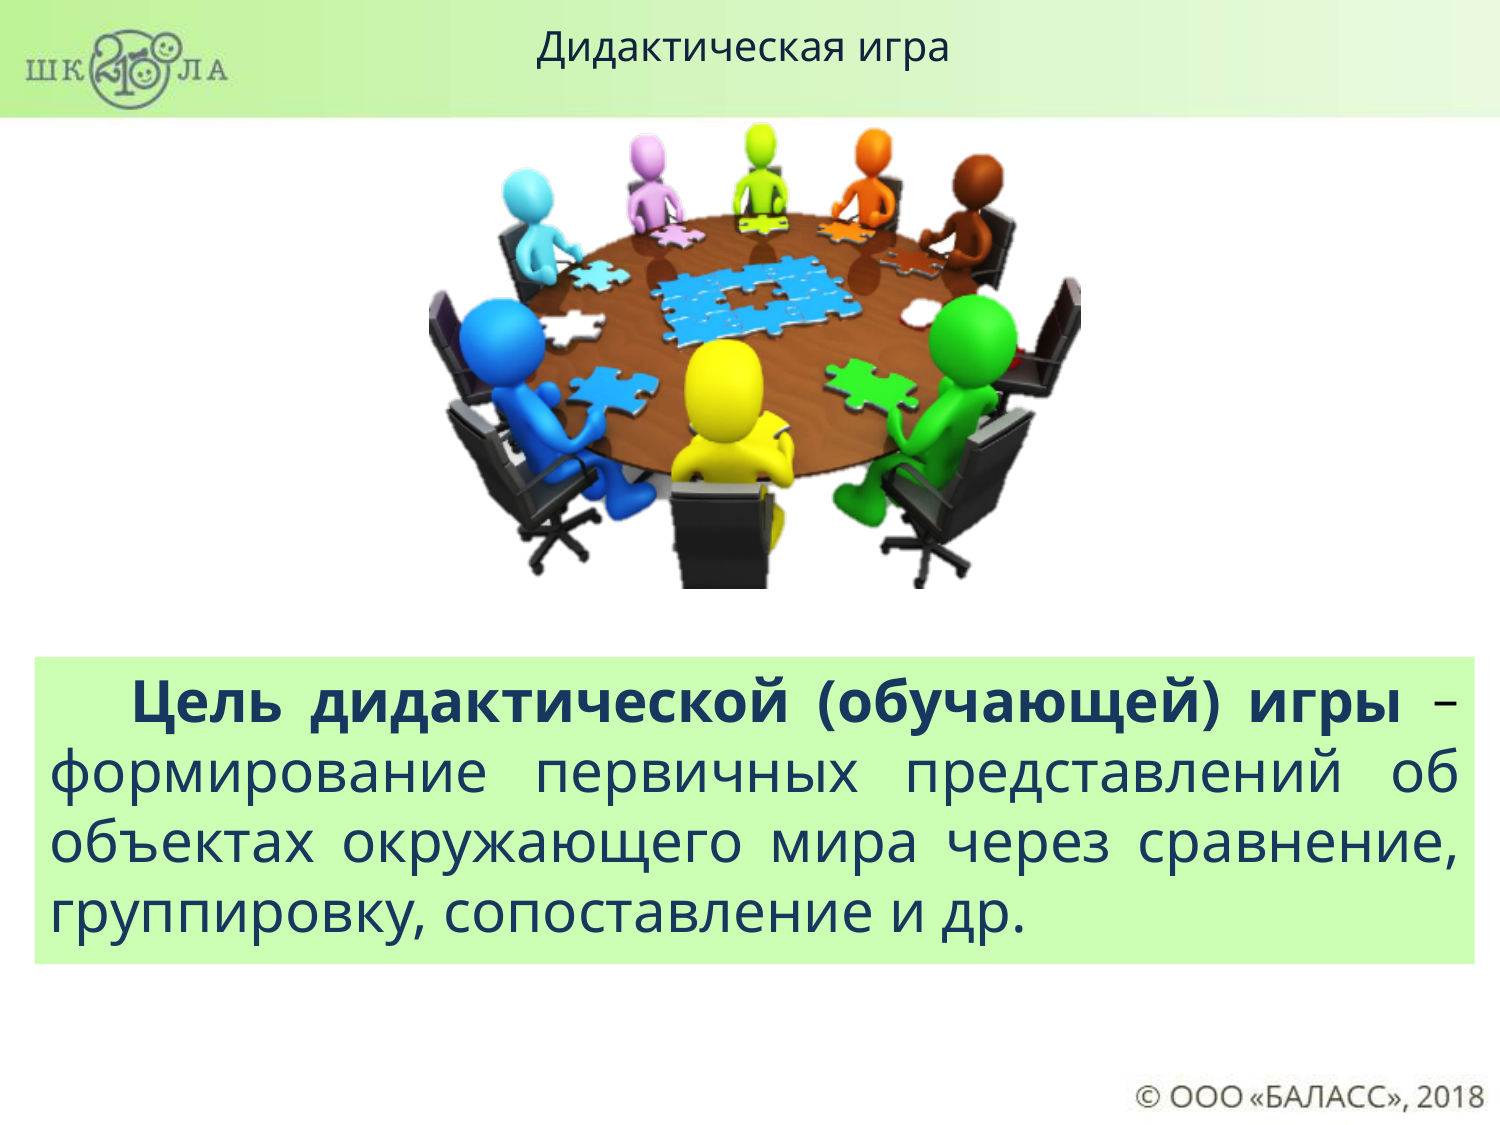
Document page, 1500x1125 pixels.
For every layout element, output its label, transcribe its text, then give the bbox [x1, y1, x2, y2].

text_box Дидактическая игра [522, 12, 1046, 78]
picture [0, 0, 1500, 1125]
text_box Цель дидактической (обучающей) игры − формирование первичных представлений об объектах окружающего мира через сравнение, группировку, сопоставление и др. [34, 656, 1475, 965]
